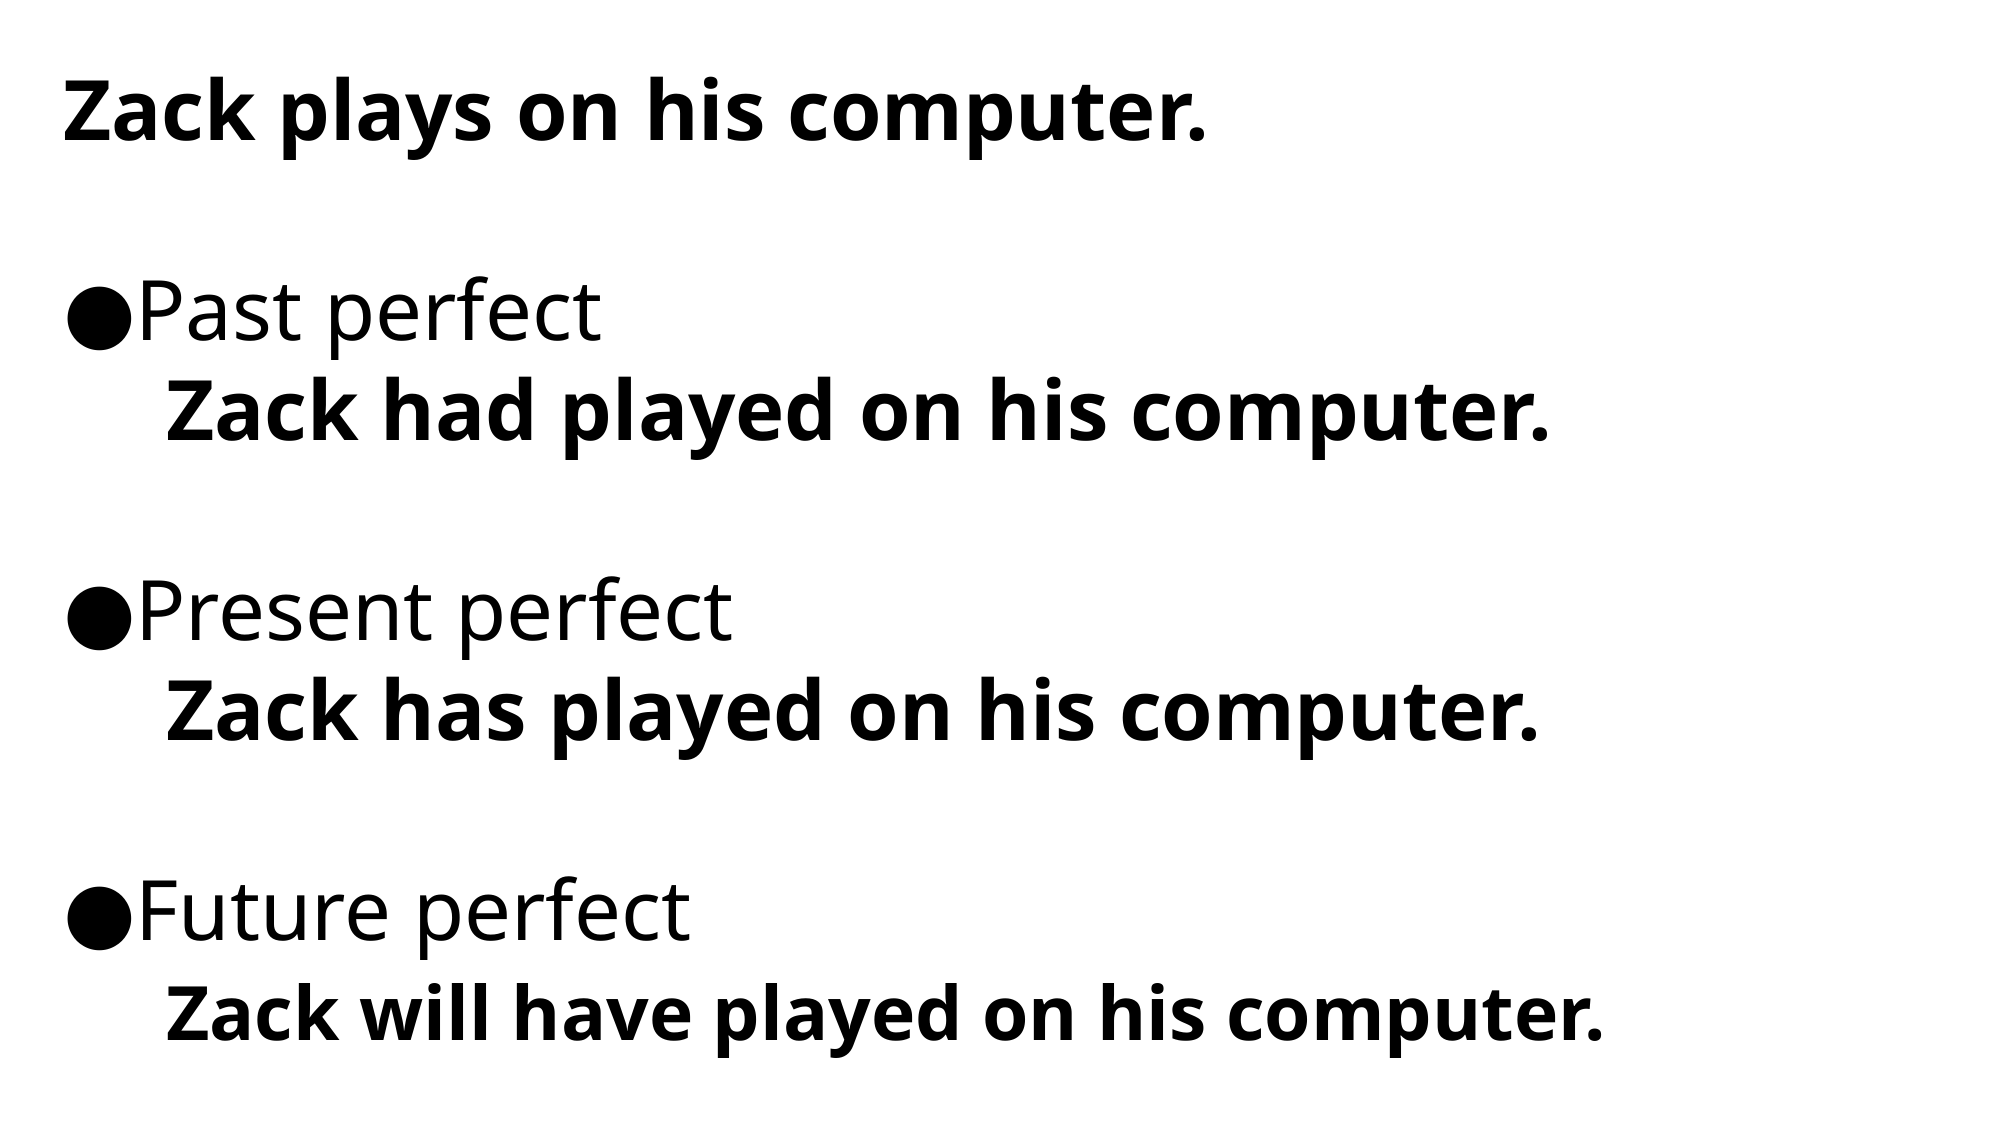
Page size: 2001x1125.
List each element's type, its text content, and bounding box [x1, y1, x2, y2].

text_box Zack plays on his computer. ●Past perfect Zack had played on his computer. ●Present perfect Zack has played on his computer. ●Future perfect Zack will have played on his computer. [48, 49, 1949, 1125]
